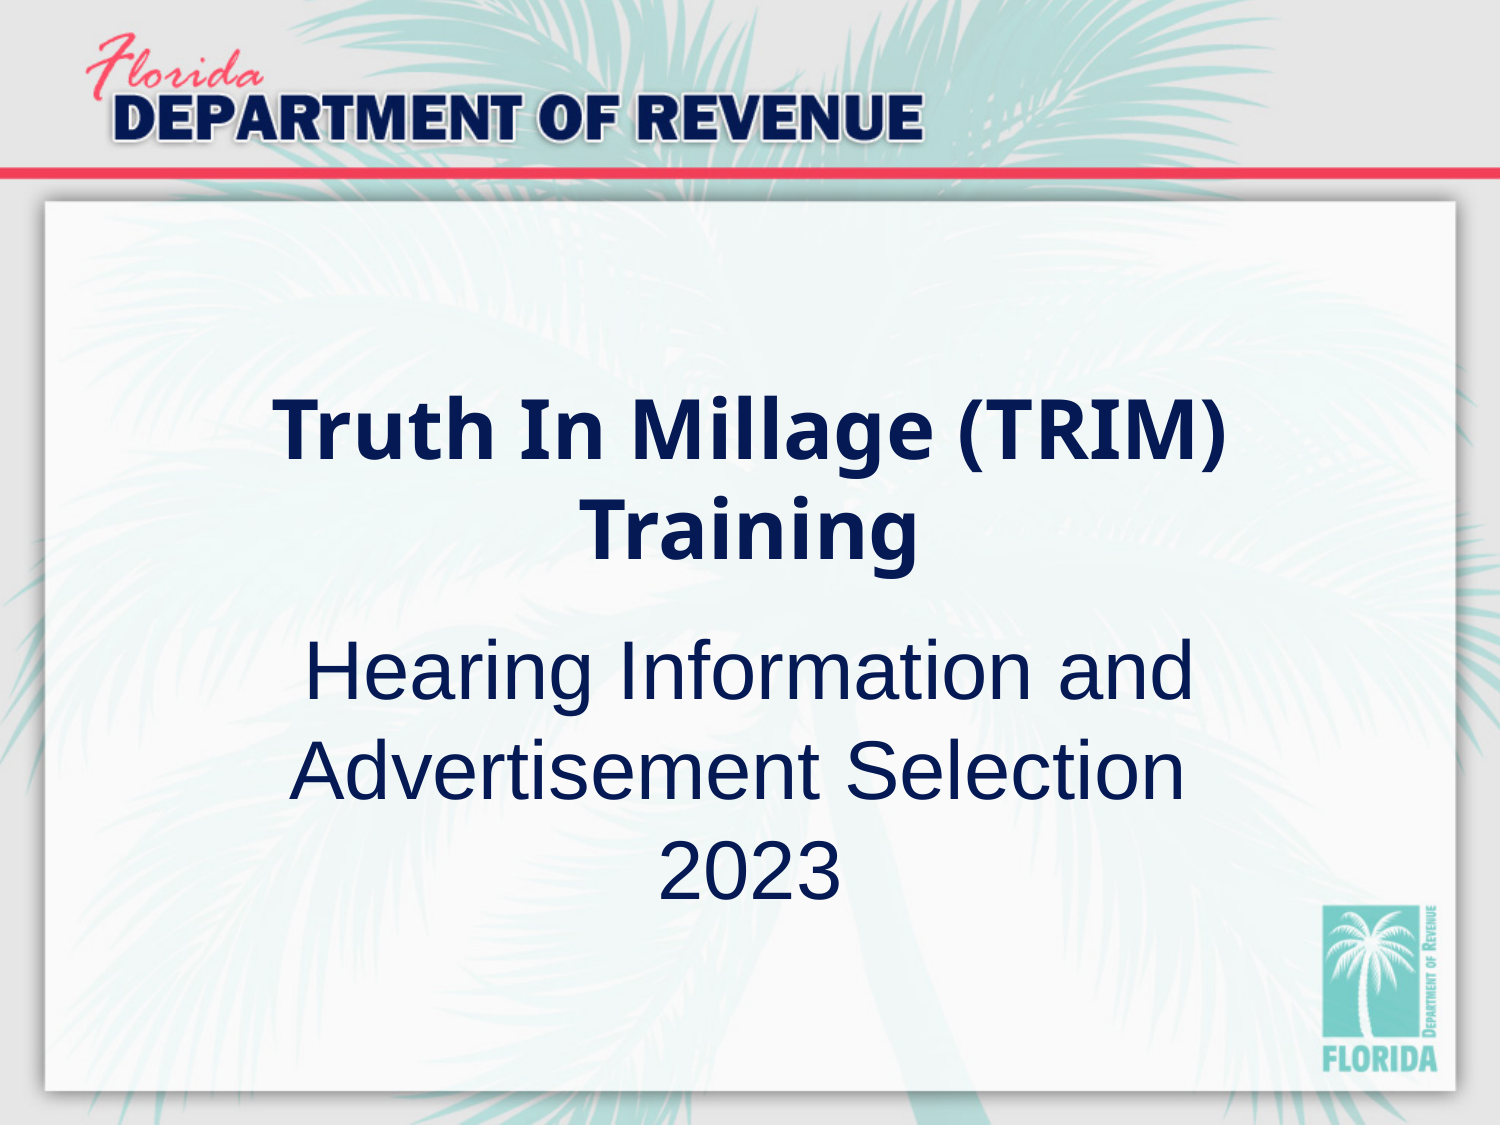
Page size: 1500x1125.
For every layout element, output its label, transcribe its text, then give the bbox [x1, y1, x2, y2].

title Truth In Millage (TRIM) Training Hearing Information and Advertisement Selection 2023 [112, 223, 1388, 1069]
picture [0, 0, 1500, 1125]
